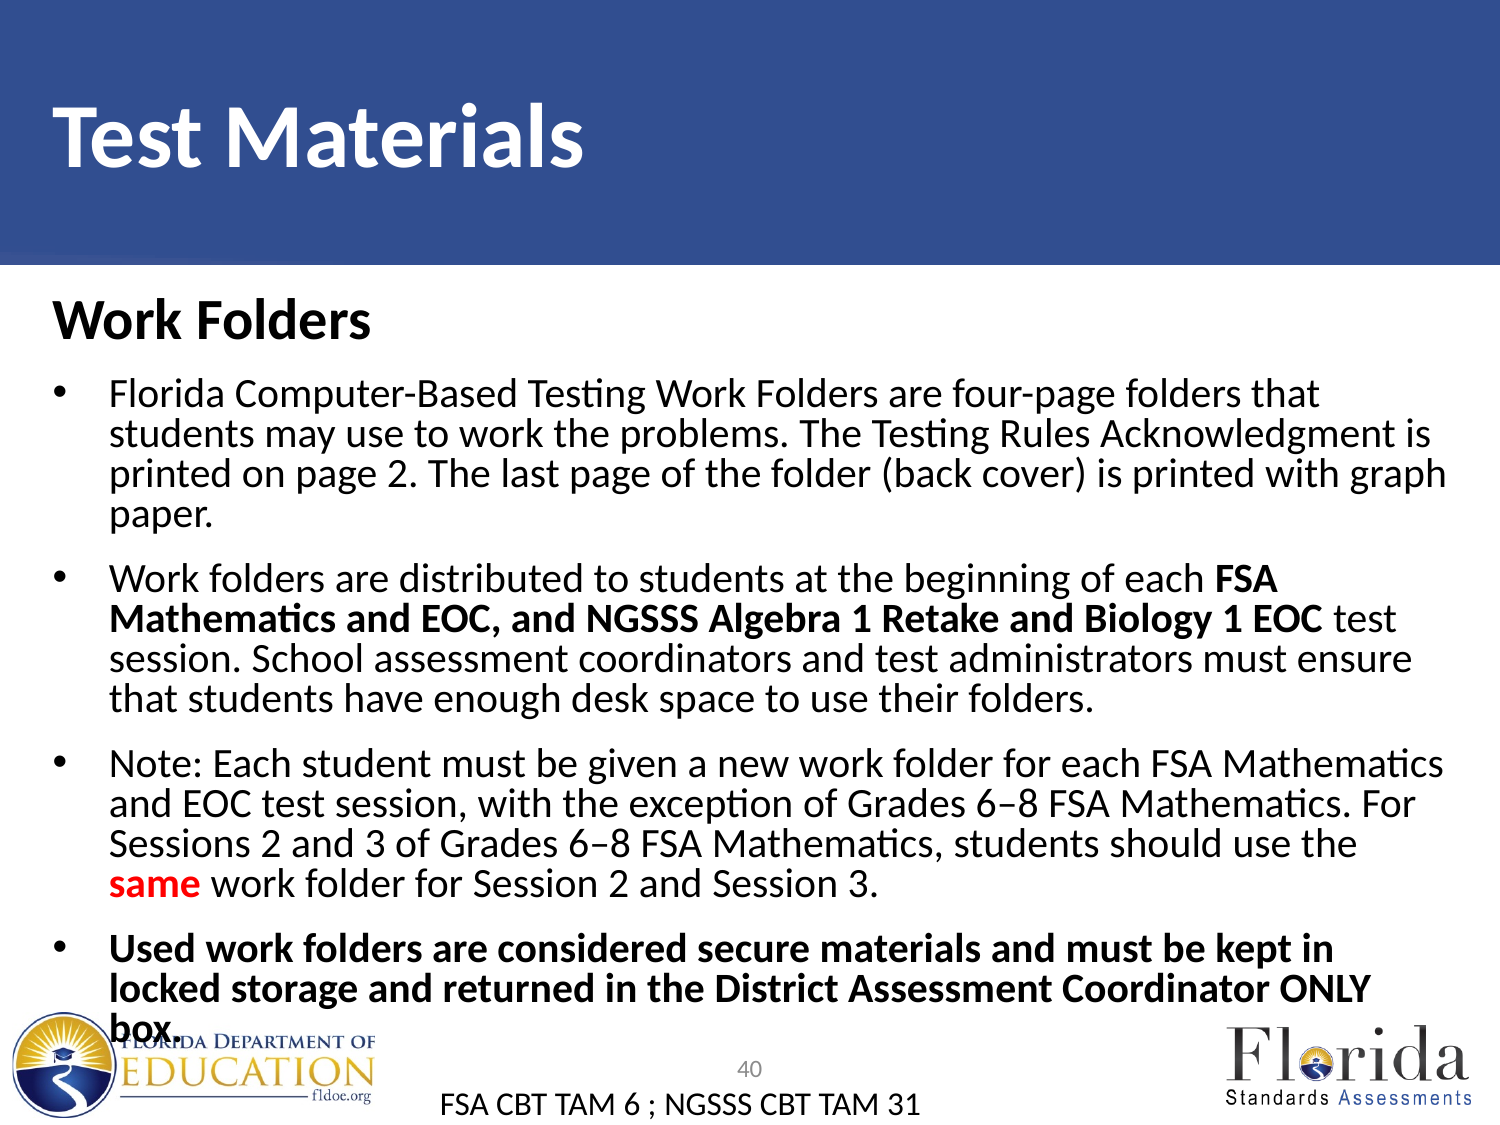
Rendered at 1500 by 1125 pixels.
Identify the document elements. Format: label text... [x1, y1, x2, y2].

slide_number 40 [512, 1037, 988, 1074]
list Work Folders Florida Computer-Based Testing Work Folders are four-page folders that students may use to work the problems. The Testing Rules Acknowledgment is printed on page 2. The last page of the folder (back cover) is printed with graph paper. Work folders are distributed to students at the beginning of each FSA Mathematics and EOC, and NGSSS Algebra 1 Retake and Biology 1 EOC test session. School assessment coordinators and test administrators must ensure that students have enough desk space to use their folders. Note: Each student must be given a new work folder for each FSA Mathematics and EOC test session, with the exception of Grades 6–8 FSA Mathematics. For Sessions 2 and 3 of Grades 6–8 FSA Mathematics, students should use the same work folder for Session 2 and Session 3. Used work folders are considered secure materials and must be kept in locked storage and returned in the District Assessment Coordinator ONLY box. [37, 287, 1471, 1000]
picture [0, 0, 1500, 265]
title Test Materials [37, 41, 1150, 222]
text_box FSA CBT TAM 6 ; NGSSS CBT TAM 31 [425, 1074, 1150, 1125]
picture [12, 1012, 375, 1118]
picture [1226, 1025, 1471, 1105]
